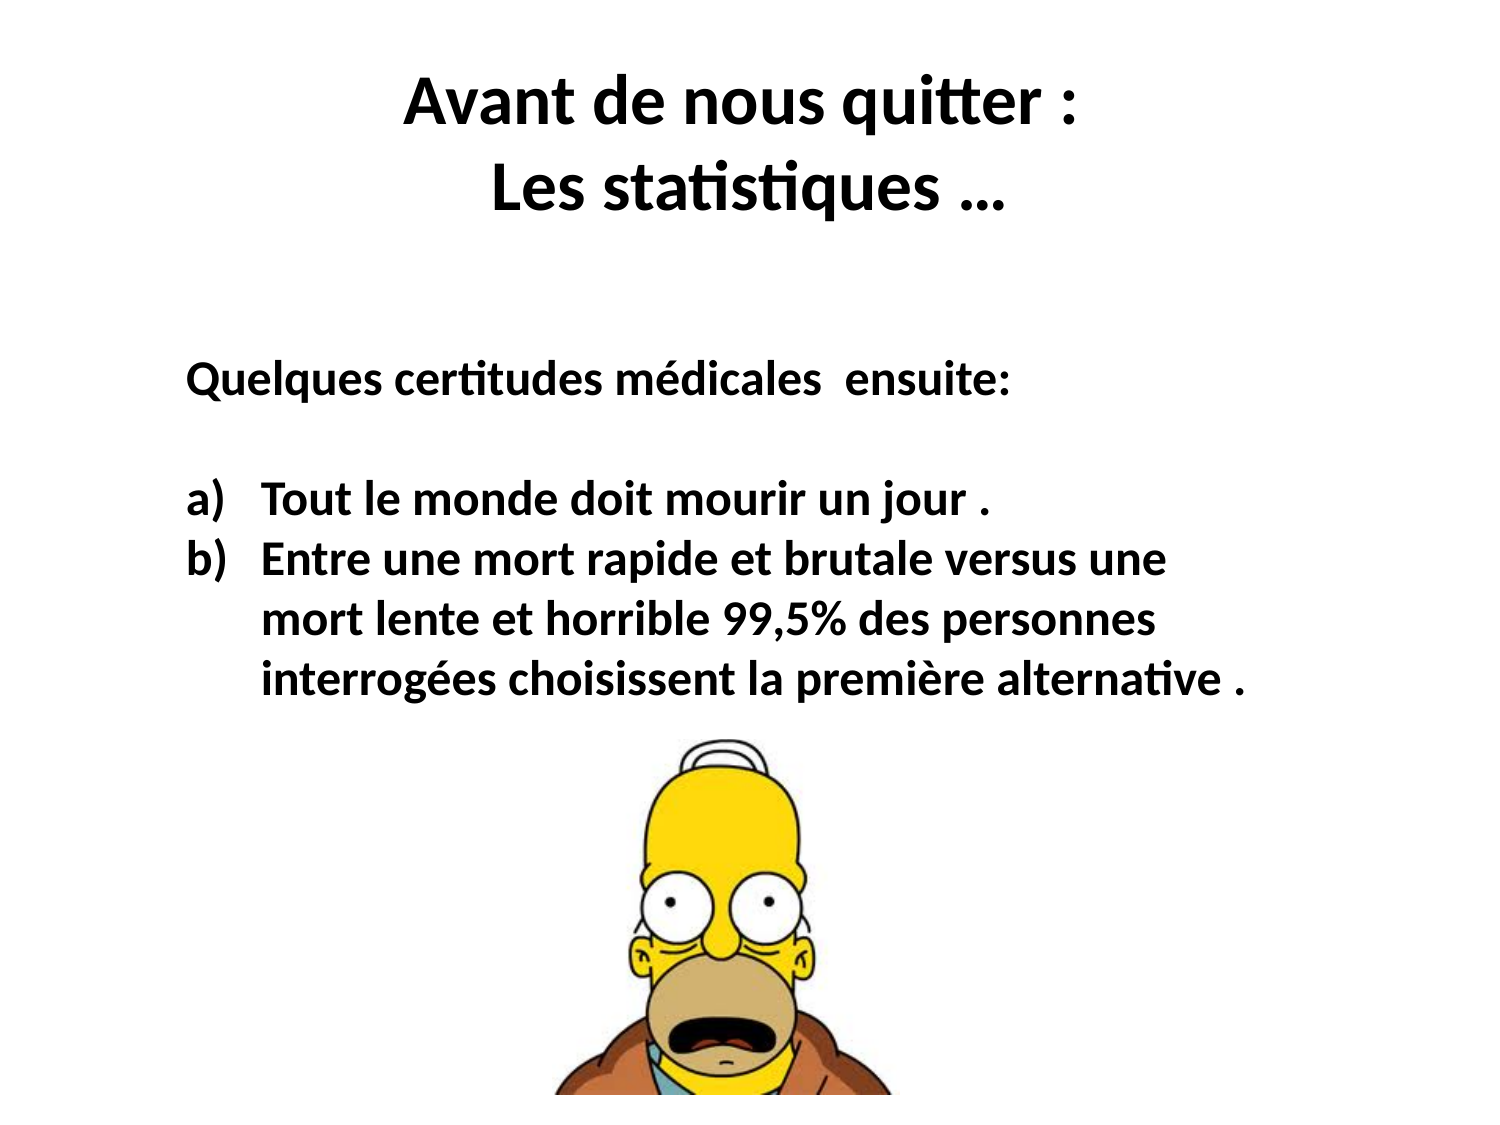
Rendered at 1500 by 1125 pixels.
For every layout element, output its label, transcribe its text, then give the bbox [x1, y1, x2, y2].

title Avant de nous quitter : Les statistiques … [75, 45, 1425, 233]
text_box Quelques certitudes médicales ensuite: Tout le monde doit mourir un jour . Entre une mort rapide et brutale versus une mort lente et horrible 99,5% des personnes interrogées choisissent la première alternative . [171, 338, 1282, 773]
picture [552, 739, 900, 1095]
